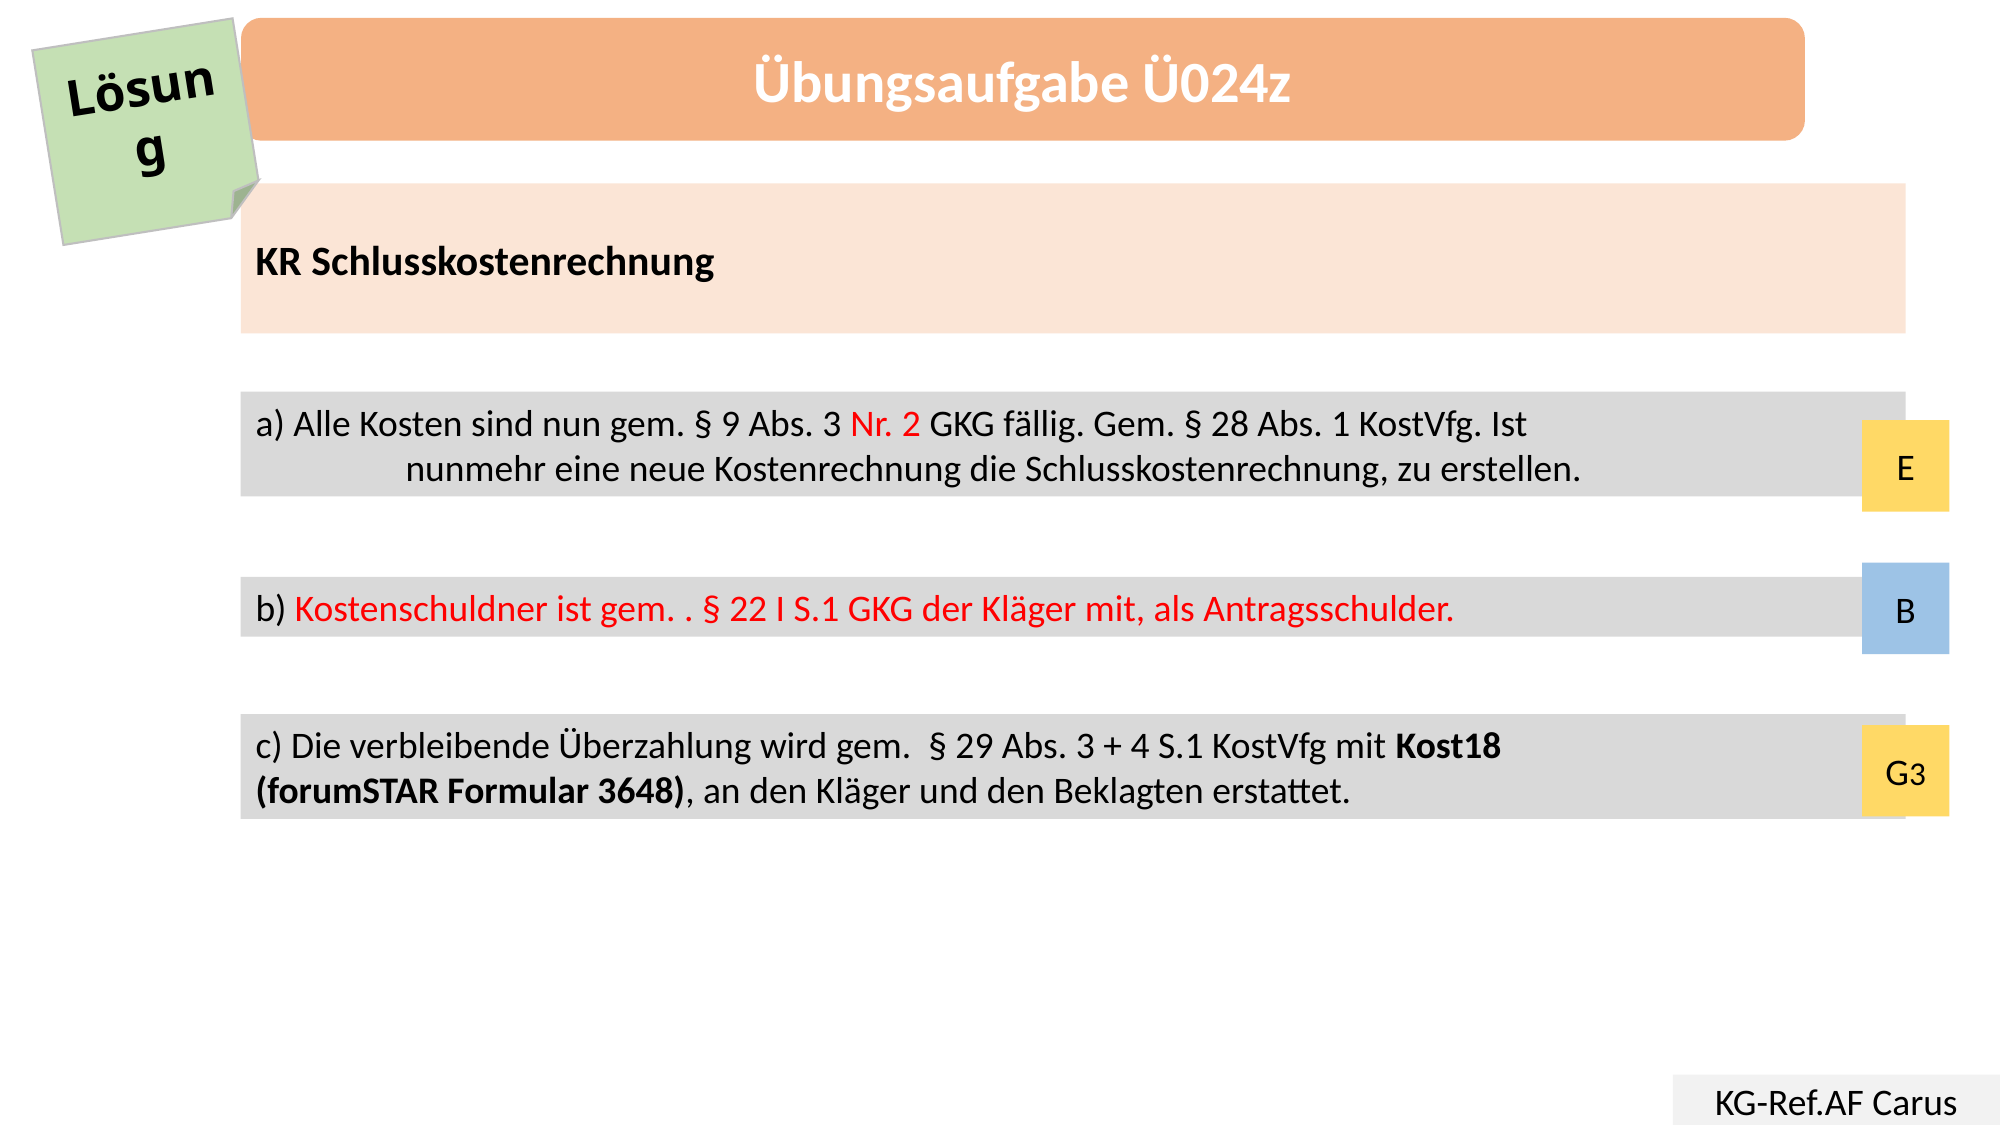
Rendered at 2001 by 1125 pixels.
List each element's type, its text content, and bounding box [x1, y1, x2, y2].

text_box E [1861, 419, 1950, 513]
text_box b) Kostenschuldner ist gem. . § 22 I S.1 GKG der Kläger mit, als Antragsschulder. [240, 576, 1861, 637]
text_box a) Alle Kosten sind nun gem. § 9 Abs. 3 Nr. 2 GKG fällig. Gem. § 28 Abs. 1 KostVfg. Ist nunmehr eine neue Kostenrechnung die Schlusskostenrechnung, zu erstellen. [240, 391, 1906, 497]
text_box B [1861, 562, 1950, 655]
text_box Übungsaufgabe Ü024z [239, 16, 1806, 142]
text_box G3 [1861, 724, 1950, 817]
text_box KR Schlusskostenrechnung [240, 182, 1907, 334]
text_box Lösung [31, 17, 262, 247]
text_box KG-Ref.AF Carus [1672, 1074, 2000, 1125]
text_box c) Die verbleibende Überzahlung wird gem. § 29 Abs. 3 + 4 S.1 KostVfg mit Kost18 (forumSTAR Formular 3648), an den Kläger und den Beklagten erstattet. [240, 714, 1906, 819]
